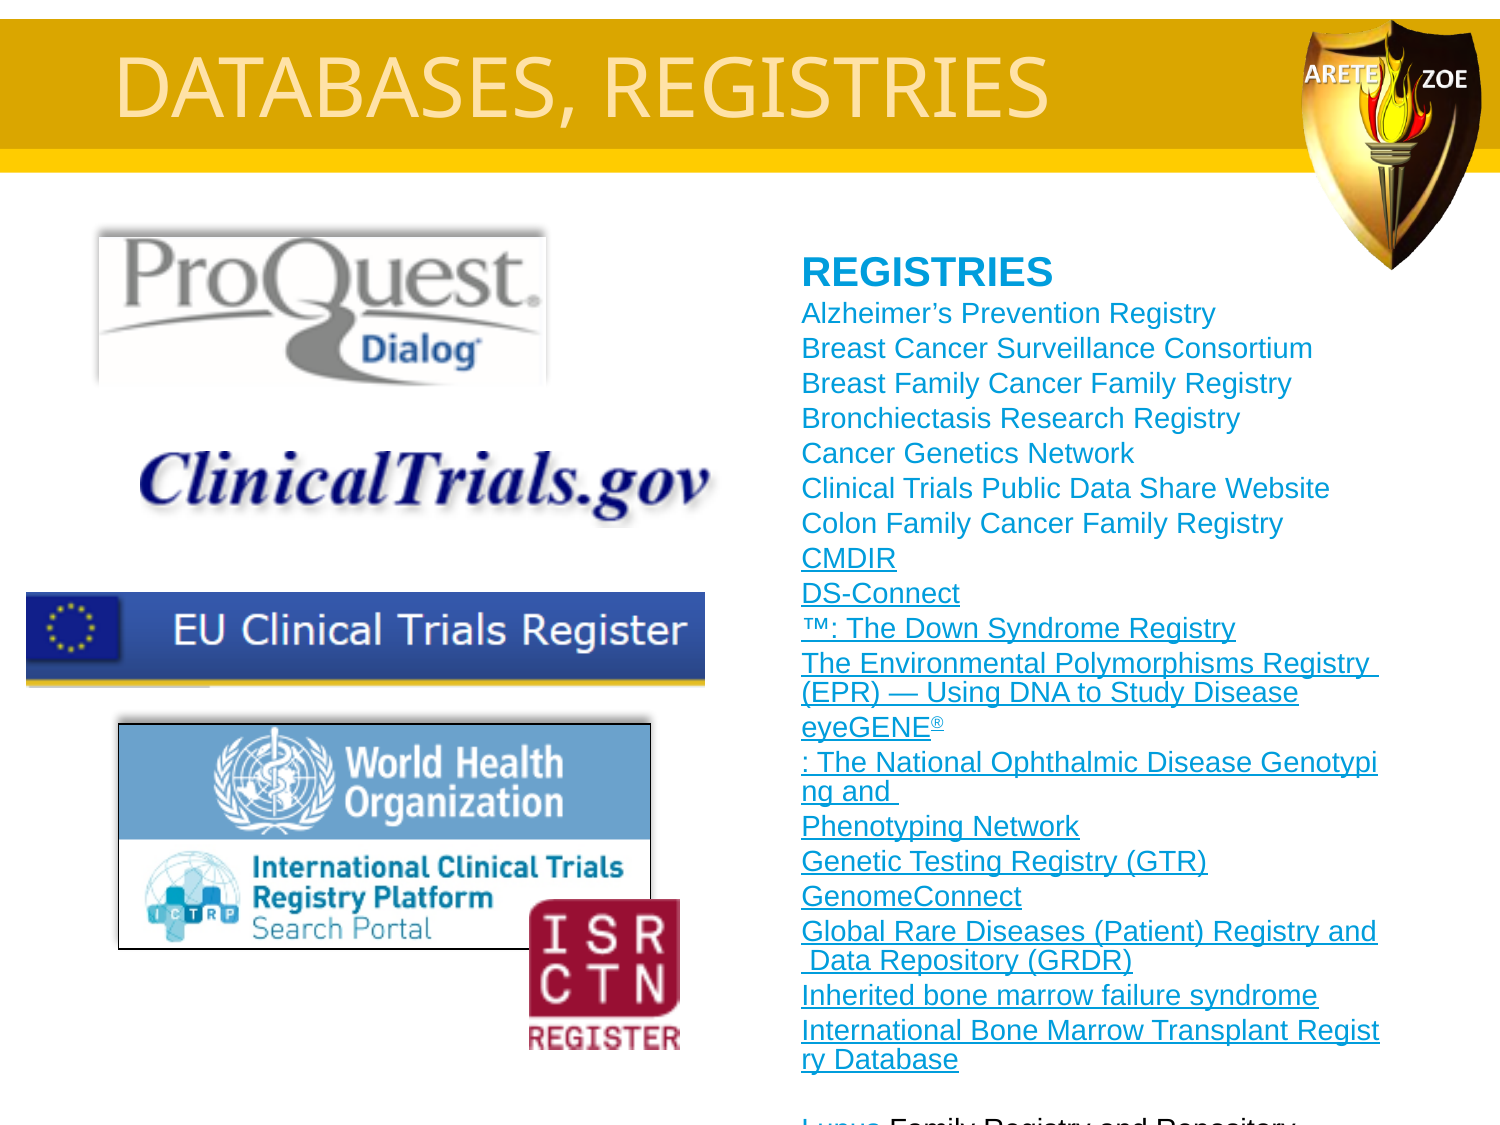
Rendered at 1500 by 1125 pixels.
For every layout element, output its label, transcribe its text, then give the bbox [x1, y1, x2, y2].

picture [26, 592, 705, 688]
text_box DATABASES, REGISTRIES [1493, 19, 1500, 147]
text_box [0, 147, 1281, 175]
picture [1286, 10, 1489, 276]
text_box [1493, 147, 1500, 175]
text_box REGISTRIES Alzheimer’s Prevention Registry Breast Cancer Surveillance Consortium Breast Family Cancer Family Registry Bronchiectasis Research Registry Cancer Genetics Network Clinical Trials Public Data Share Website Colon Family Cancer Family Registry CMDIR DS-Connect™: The Down Syndrome Registry The Environmental Polymorphisms Registry (EPR) — Using DNA to Study Disease eyeGENE®: The National Ophthalmic Disease Genotyping and Phenotyping Network Genetic Testing Registry (GTR) GenomeConnect Global Rare Diseases (Patient) Registry and Data Repository (GRDR) Inherited bone marrow failure syndrome International Bone Marrow Transplant Registry Database Lupus Family Registry and Repository Myasthenia Gravis Patient Registry (TBC) [801, 244, 1382, 1074]
picture [99, 237, 546, 389]
picture [119, 724, 680, 1051]
text_box DATABASES, REGISTRIES [0, 19, 1281, 147]
picture [139, 450, 723, 529]
